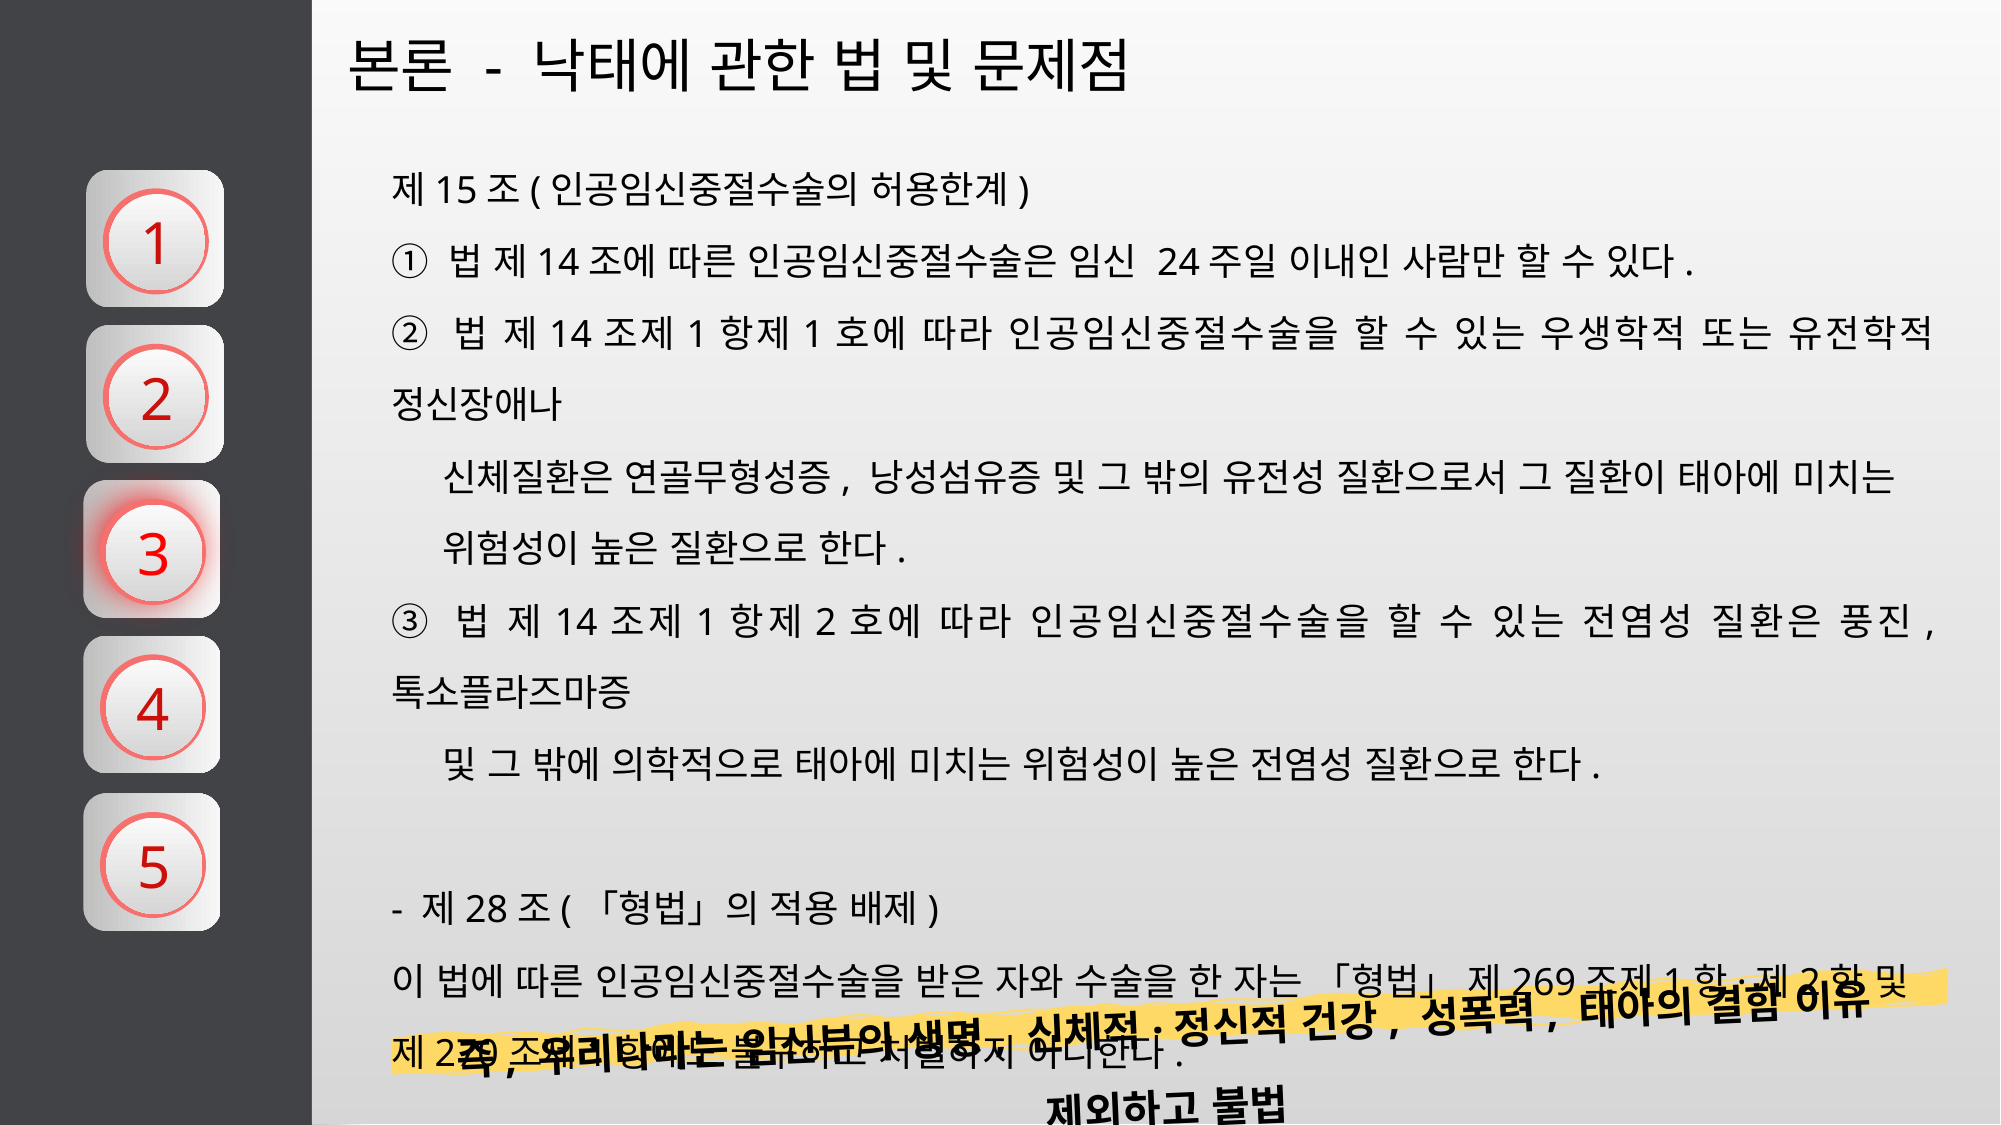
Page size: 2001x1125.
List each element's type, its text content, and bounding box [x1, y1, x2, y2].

text_box [311, 0, 2000, 1125]
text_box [83, 169, 224, 931]
text_box 즉, 우리나라는 임신부의 생명, 신체적·정신적 건강, 성폭력, 태아의 결함 이유 제외하고 불법 [363, 930, 1966, 1125]
text_box [0, 0, 311, 1125]
text_box 제15조(인공임신중절수술의 허용한계) ① 법 제14조에 따른 인공임신중절수술은 임신 24주일 이내인 사람만 할 수 있다. ② 법 제14조제1항제1호에 따라 인공임신중절수술을 할 수 있는 우생학적 또는 유전학적 정신장애나 신체질환은 연골무형성증, 낭성섬유증 및 그 밖의 유전성 질환으로서 그 질환이 태아에 미치는 위험성이 높은 질환으로 한다. ③ 법 제14조제1항제2호에 따라 인공임신중절수술을 할 수 있는 전염성 질환은 풍진, 톡소플라즈마증 및 그 밖에 의학적으로 태아에 미치는 위험성이 높은 전염성 질환으로 한다. - 제28조(「형법」의 적용 배제) 이 법에 따른 인공임신중절수술을 받은 자와 수술을 한 자는 「형법」 제269조제1항·제2항 및 제270조제1항에도 불구하고 처벌하지 아니한다. [376, 131, 1950, 999]
text_box 본론 - 낙태에 관한 법 및 문제점 [332, 22, 1185, 107]
